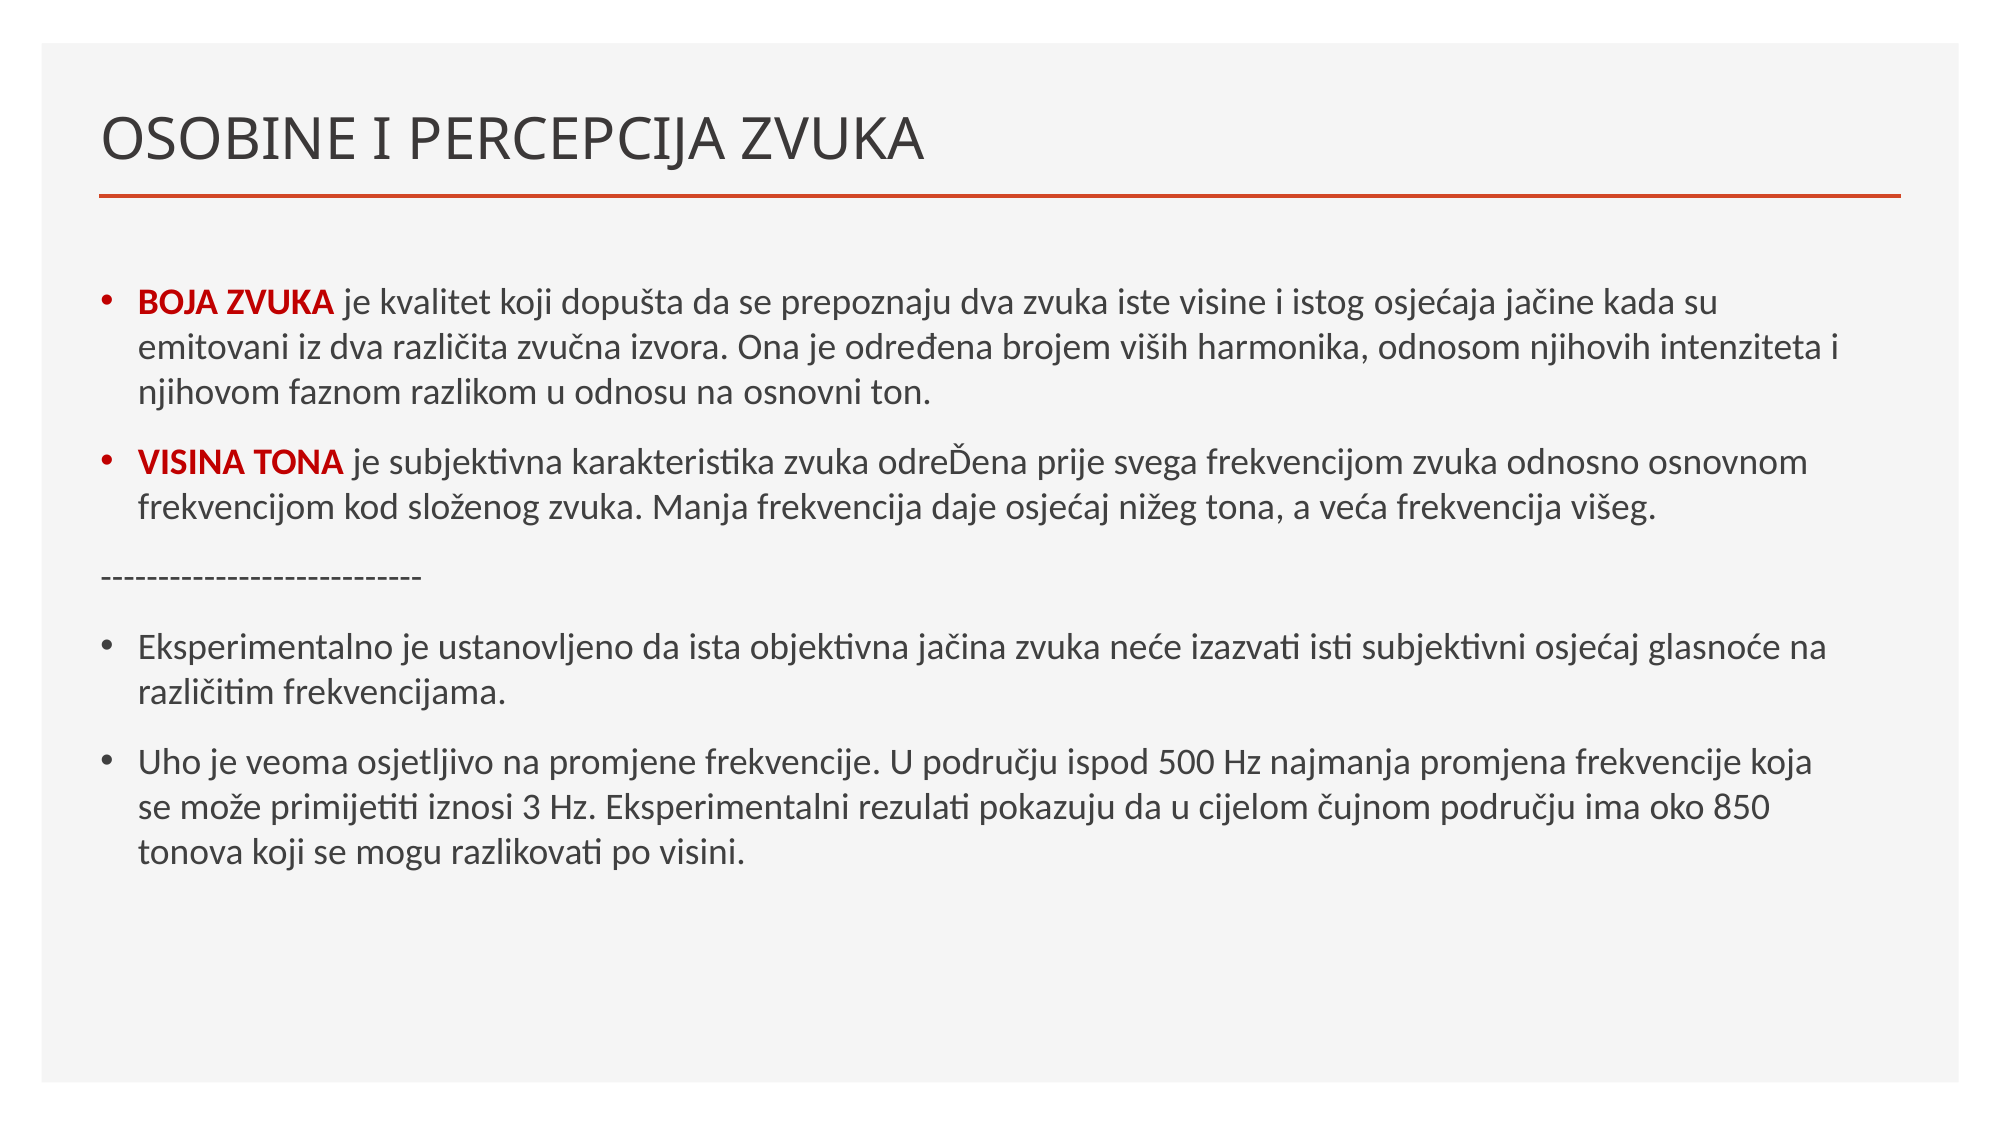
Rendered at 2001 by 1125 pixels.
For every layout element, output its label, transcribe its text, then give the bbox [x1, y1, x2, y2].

title OSOBINE I PERCEPCIJA ZVUKA [85, 73, 1835, 179]
text_box BOJA ZVUKA je kvalitet koji dopušta da se prepoznaju dva zvuka iste visine i istog osjećaja jačine kada su emitovani iz dva različita zvučna izvora. Ona je određena brojem viših harmonika, odnosom njihovih intenziteta i njihovom faznom razlikom u odnosu na osnovni ton. VISINA TONA je subjektivna karakteristika zvuka odreĎena prije svega frekvencijom zvuka odnosno osnovnom frekvencijom kod složenog zvuka. Manja frekvencija daje osjećaj nižeg tona, a veća frekvencija višeg. ---------------------------- Eksperimentalno je ustanovljeno da ista objektivna jačina zvuka neće izazvati isti subjektivni osjećaj glasnoće na različitim frekvencijama. Uho je veoma osjetljivo na promjene frekvencije. U području ispod 500 Hz najmanja promjena frekvencije koja se može primijetiti iznosi 3 Hz. Eksperimentalni rezulati pokazuju da u cijelom čujnom području ima oko 850 tonova koji se mogu razlikovati po visini. [85, 269, 1857, 997]
